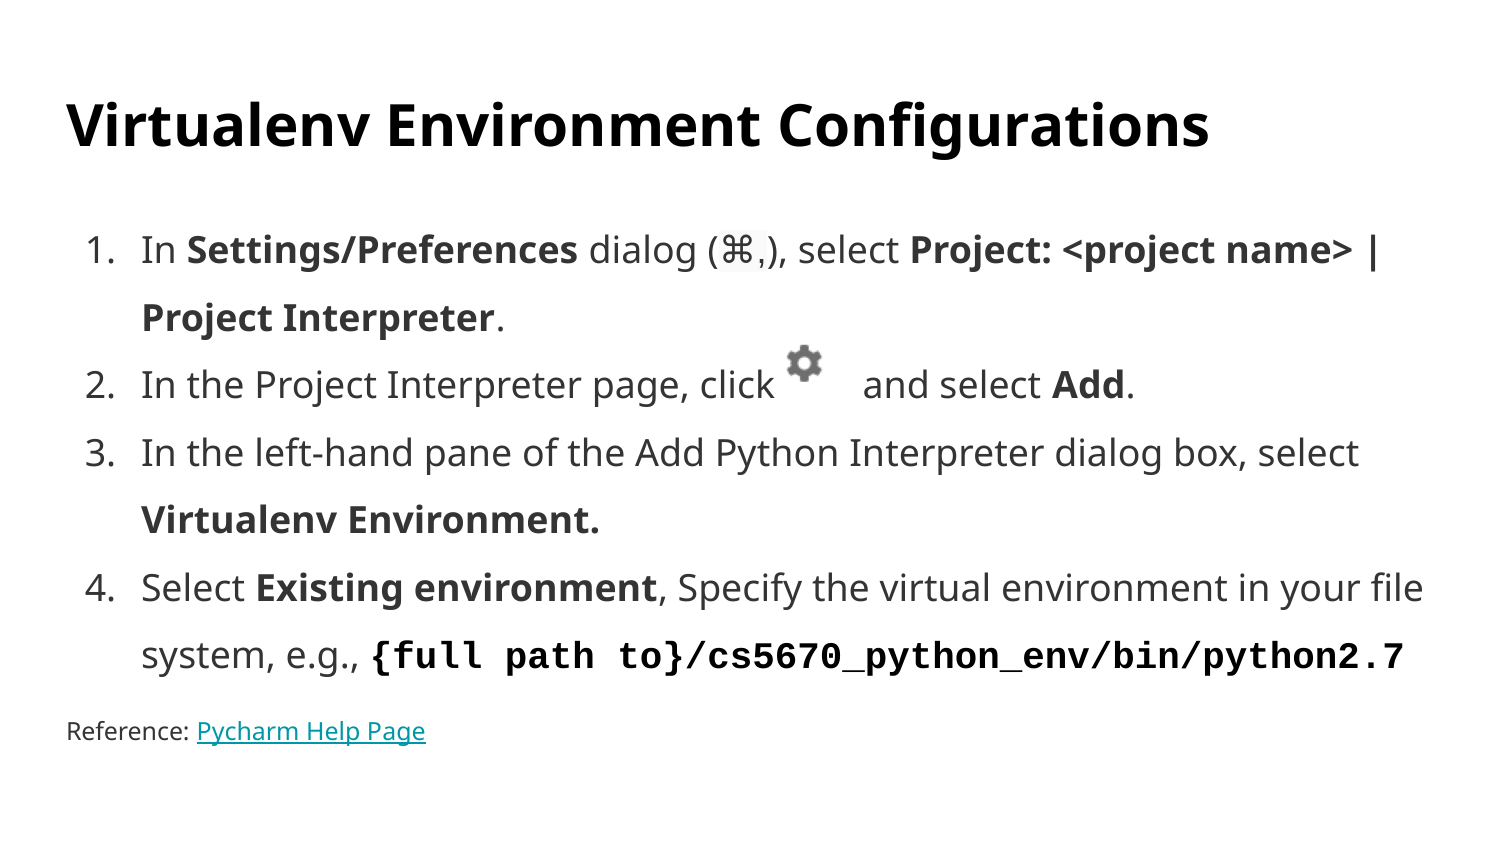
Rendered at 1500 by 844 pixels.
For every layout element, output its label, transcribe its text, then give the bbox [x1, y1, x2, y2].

picture [781, 341, 827, 386]
title Virtualenv Environment Configurations [51, 72, 1449, 167]
list In Settings/Preferences dialog (⌘,), select Project: <project name> | Project Interpreter. In the Project Interpreter page, click and select Add. In the left-hand pane of the Add Python Interpreter dialog box, select Virtualenv Environment. Select Existing environment, Specify the virtual environment in your file system, e.g., {full path to}/cs5670_python_env/bin/python2.7 Reference: Pycharm Help Page [51, 189, 1449, 750]
